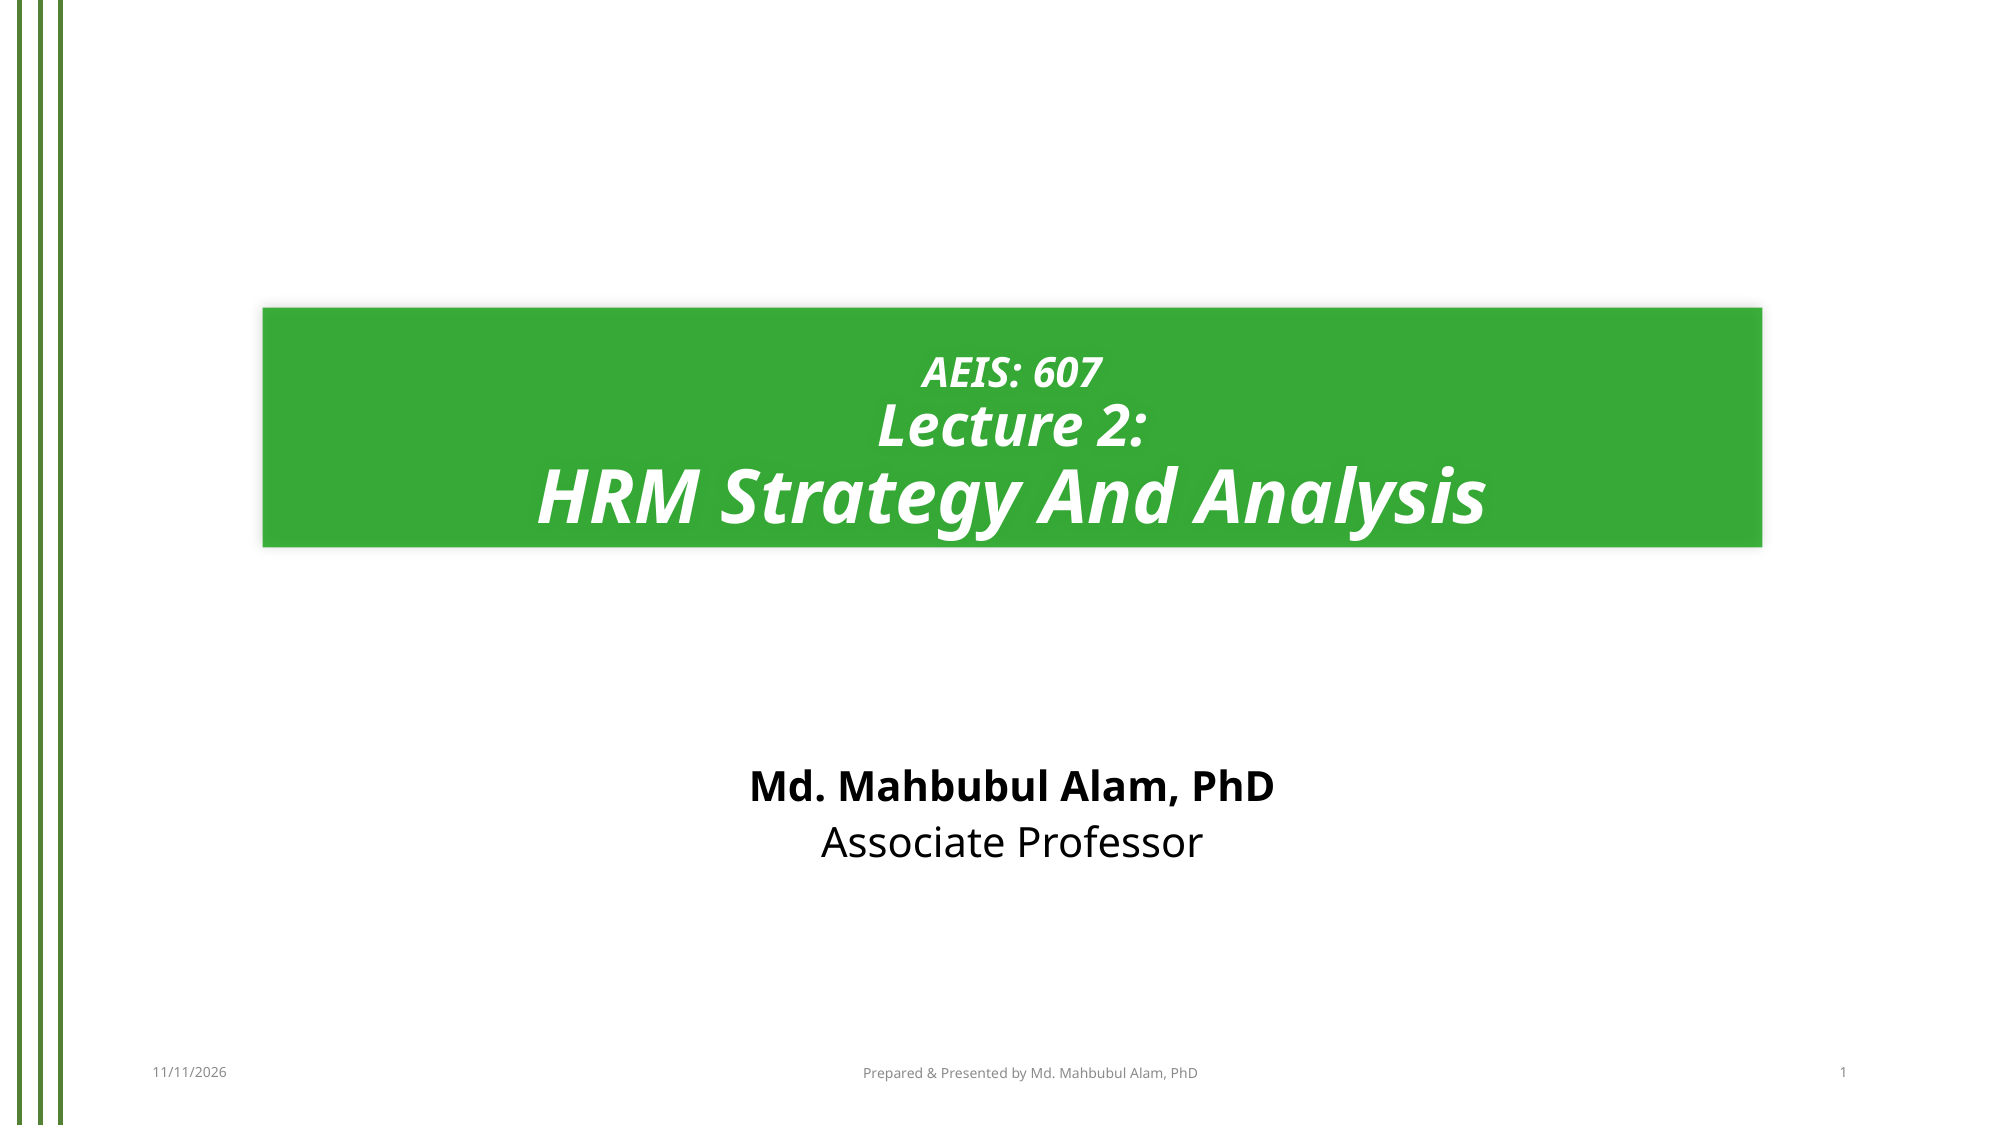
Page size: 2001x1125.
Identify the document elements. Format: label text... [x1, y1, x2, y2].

slide_number 1 [1664, 1042, 1863, 1103]
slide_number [137, 1042, 359, 1103]
subtitle Md. Mahbubul Alam, PhD Associate Professor [457, 757, 1568, 929]
title AEIS: 607 Lecture 2: HRM Strategy And Analysis [262, 307, 1763, 548]
footer Prepared & Presented by Md. Mahbubul Alam, PhD [435, 1042, 1628, 1103]
